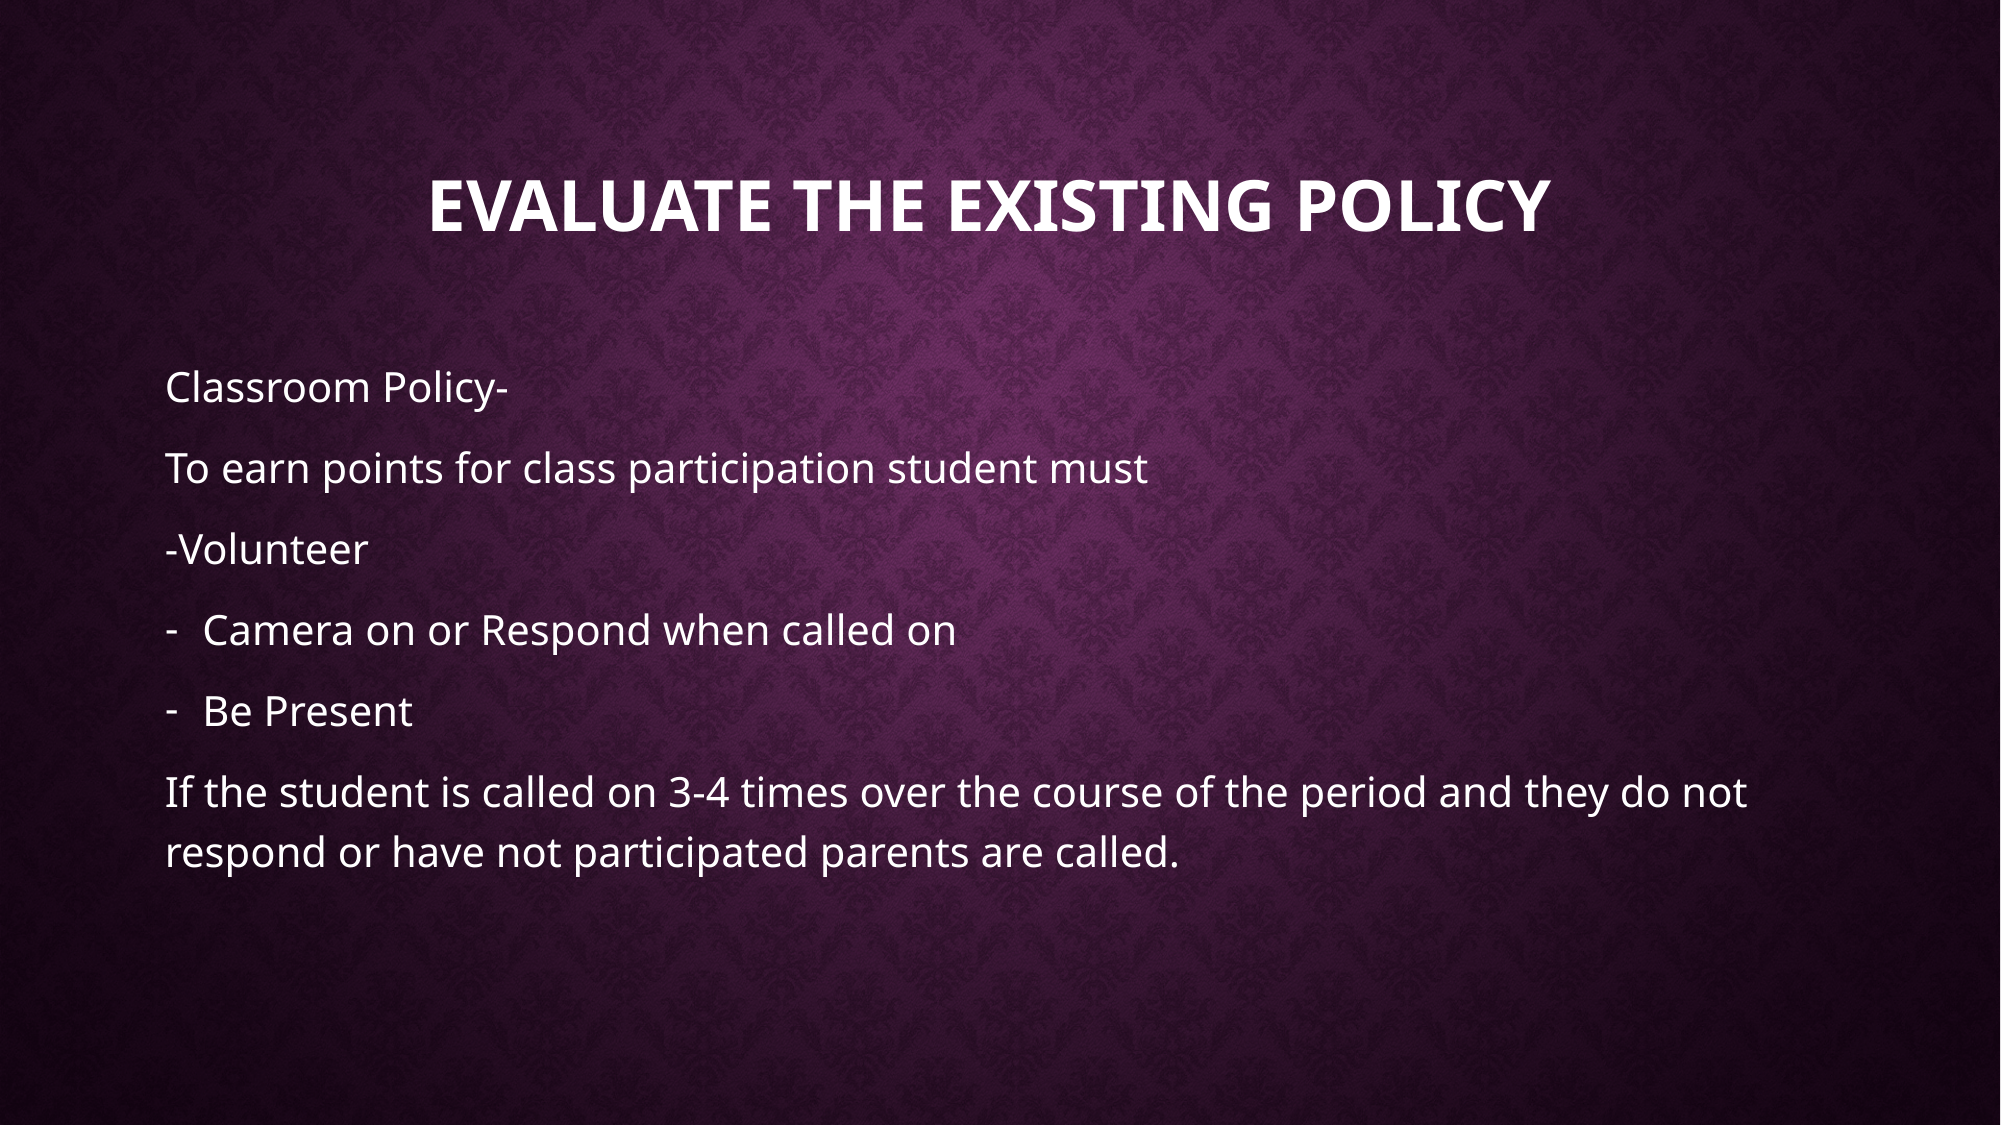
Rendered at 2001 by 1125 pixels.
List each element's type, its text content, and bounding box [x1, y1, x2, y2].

title Evaluate the Existing Policy [149, 99, 1849, 318]
list Classroom Policy- To earn points for class participation student must -Volunteer Camera on or Respond when called on Be Present If the student is called on 3-4 times over the course of the period and they do not respond or have not participated parents are called. [149, 343, 1849, 950]
